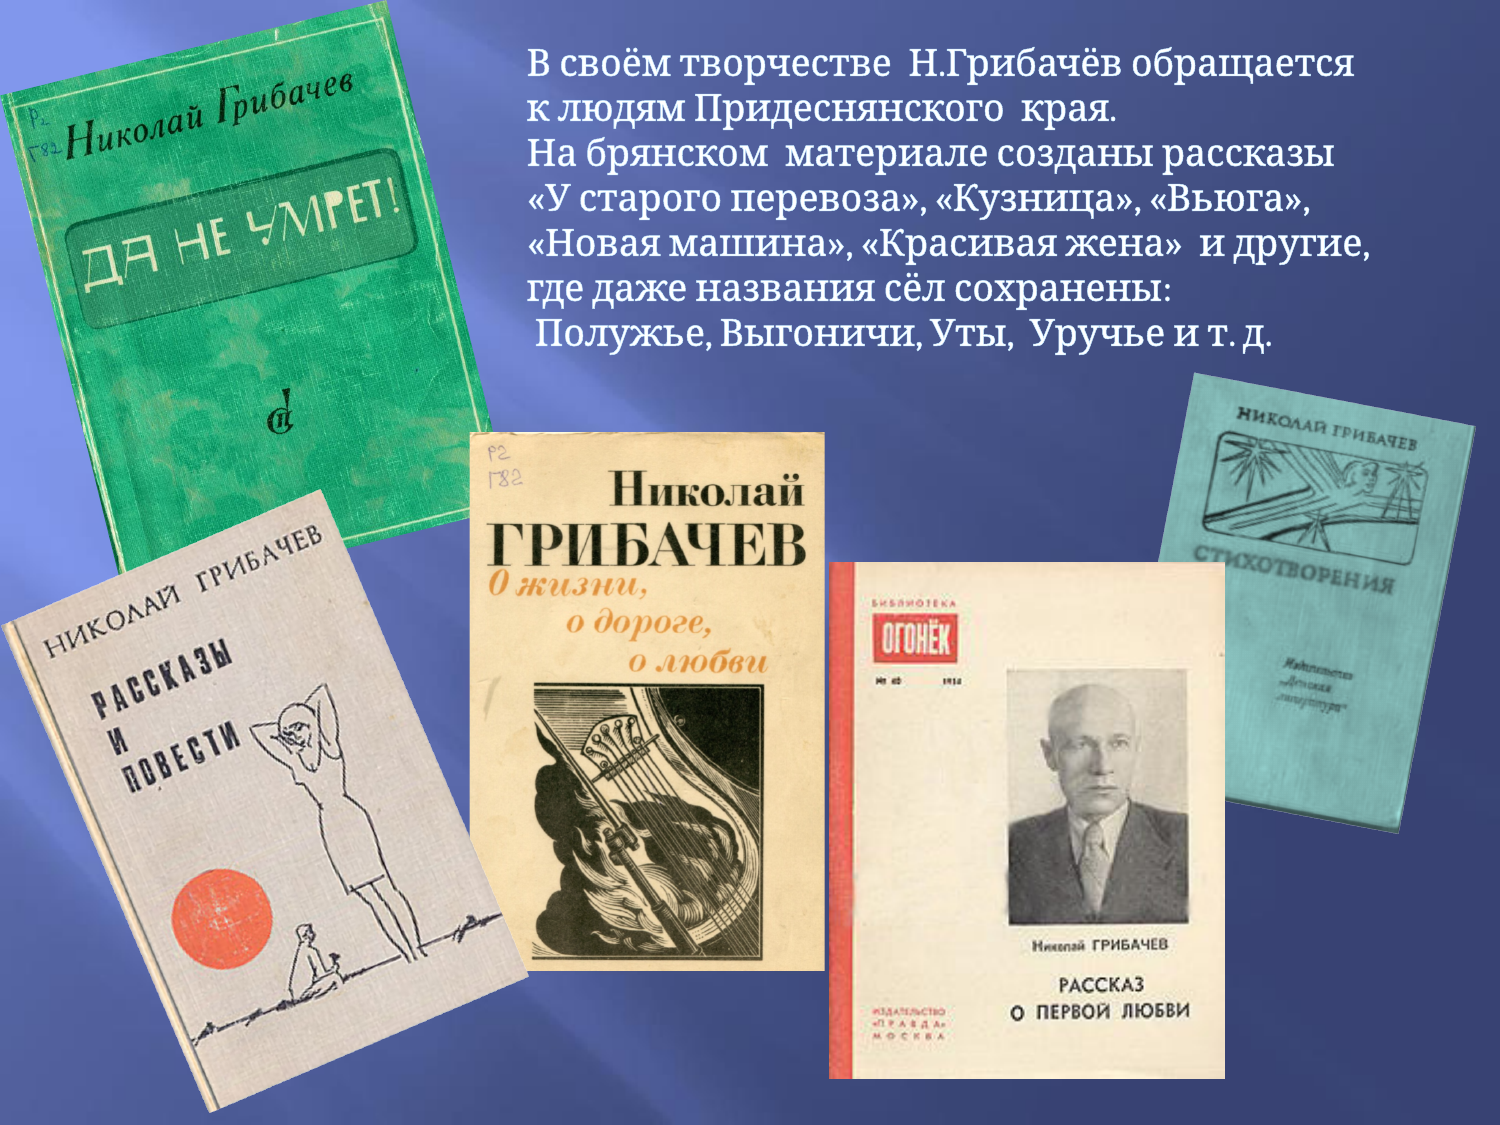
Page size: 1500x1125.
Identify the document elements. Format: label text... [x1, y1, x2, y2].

text_box В своём творчестве Н.Грибачёв обращается к людям Придеснянского края. На брянском материале созданы рассказы «У старого перевоза», «Кузница», «Вьюга», «Новая машина», «Красивая жена» и другие, где даже названия сёл сохранены: Полужье, Выгоничи, Уты, Уручье и т. д. [511, 30, 1393, 361]
picture [0, 0, 1500, 1125]
